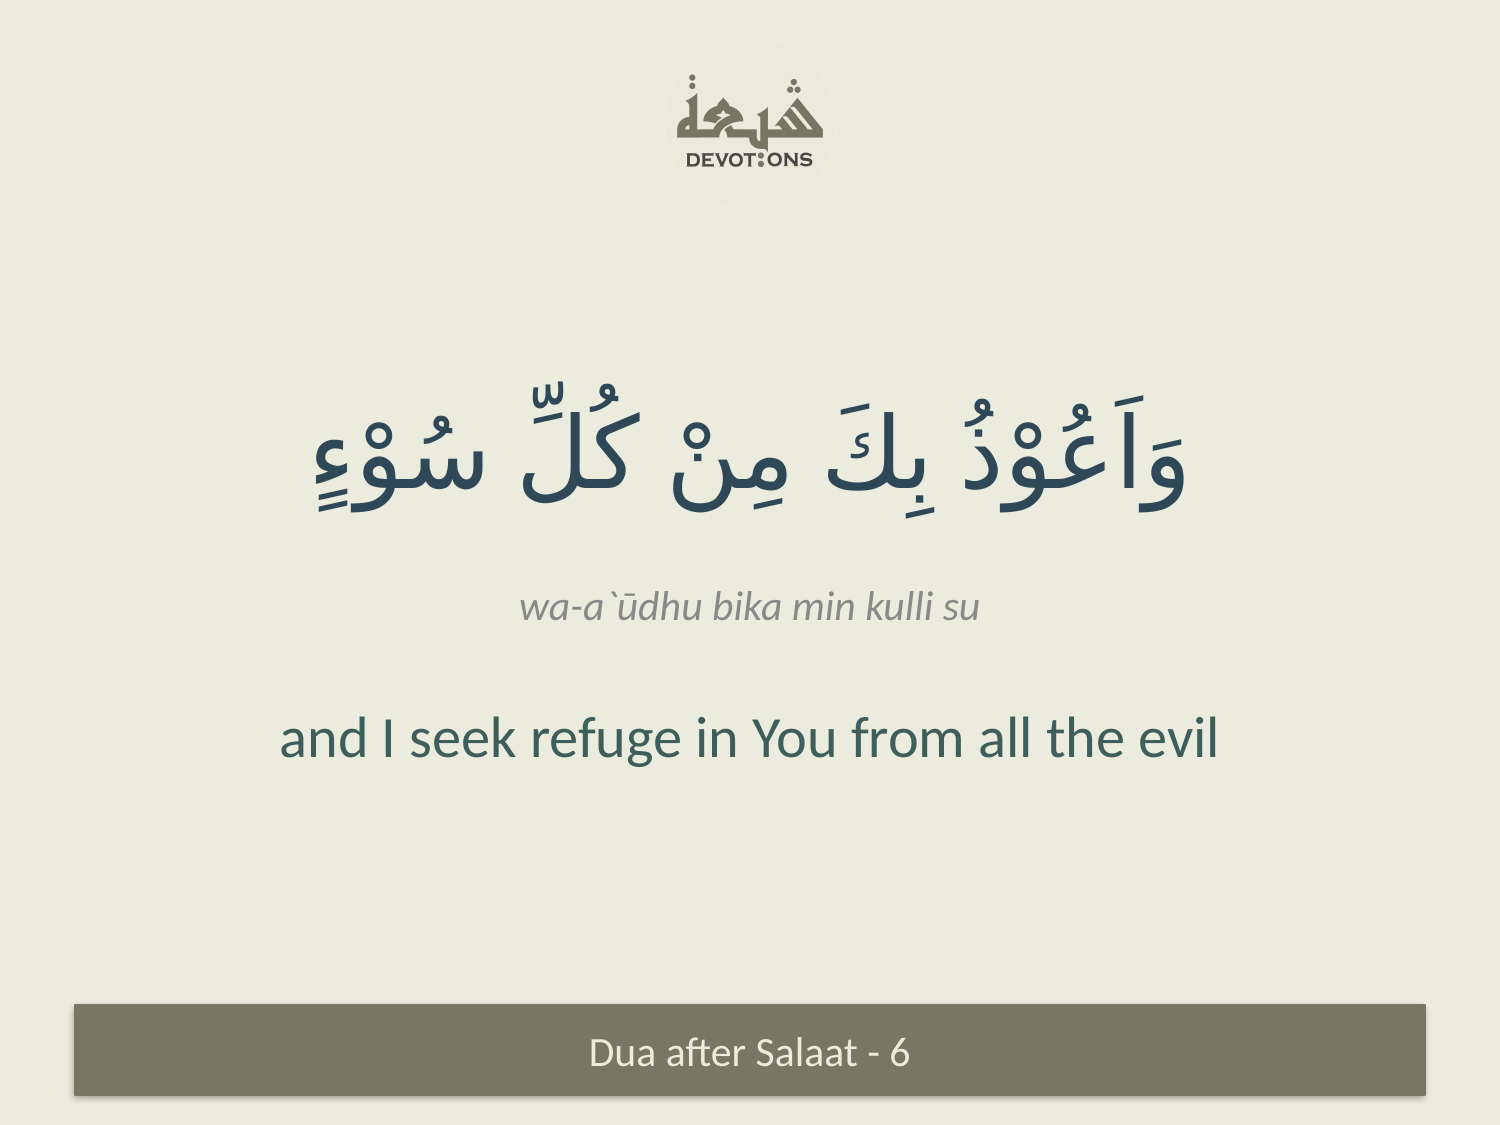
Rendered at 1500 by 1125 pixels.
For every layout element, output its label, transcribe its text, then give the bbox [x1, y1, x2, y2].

text_box وَاَعُوْذُ بِكَ مِنْ كُلِّ سُوْءٍ wa-a`ūdhu bika min kulli su and I seek refuge in You from all the evil [74, 381, 1425, 776]
picture [656, 29, 844, 218]
text_box Dua after Salaat - 6 [573, 1017, 926, 1083]
text_box [74, 1004, 1426, 1096]
